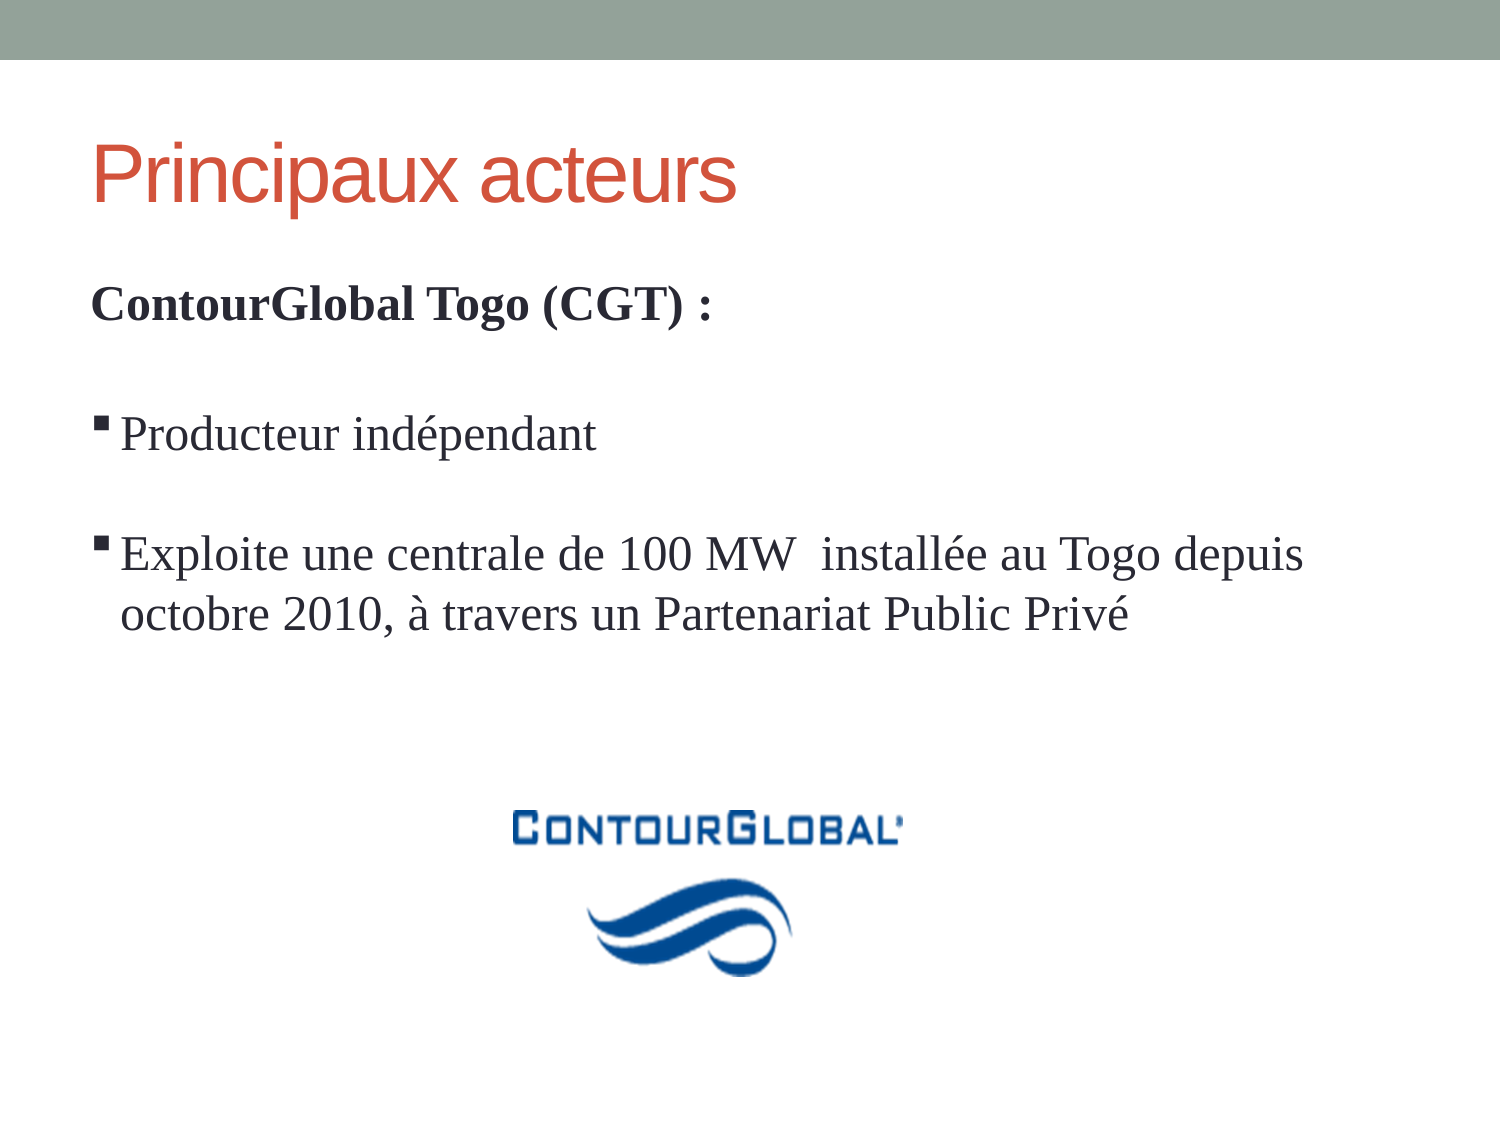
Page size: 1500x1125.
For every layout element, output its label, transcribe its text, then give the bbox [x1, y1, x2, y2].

title Principaux acteurs [75, 87, 1425, 250]
list ContourGlobal Togo (CGT) : Producteur indépendant Exploite une centrale de 100 MW installée au Togo depuis octobre 2010, à travers un Partenariat Public Privé [75, 262, 1425, 1063]
picture [513, 810, 903, 977]
